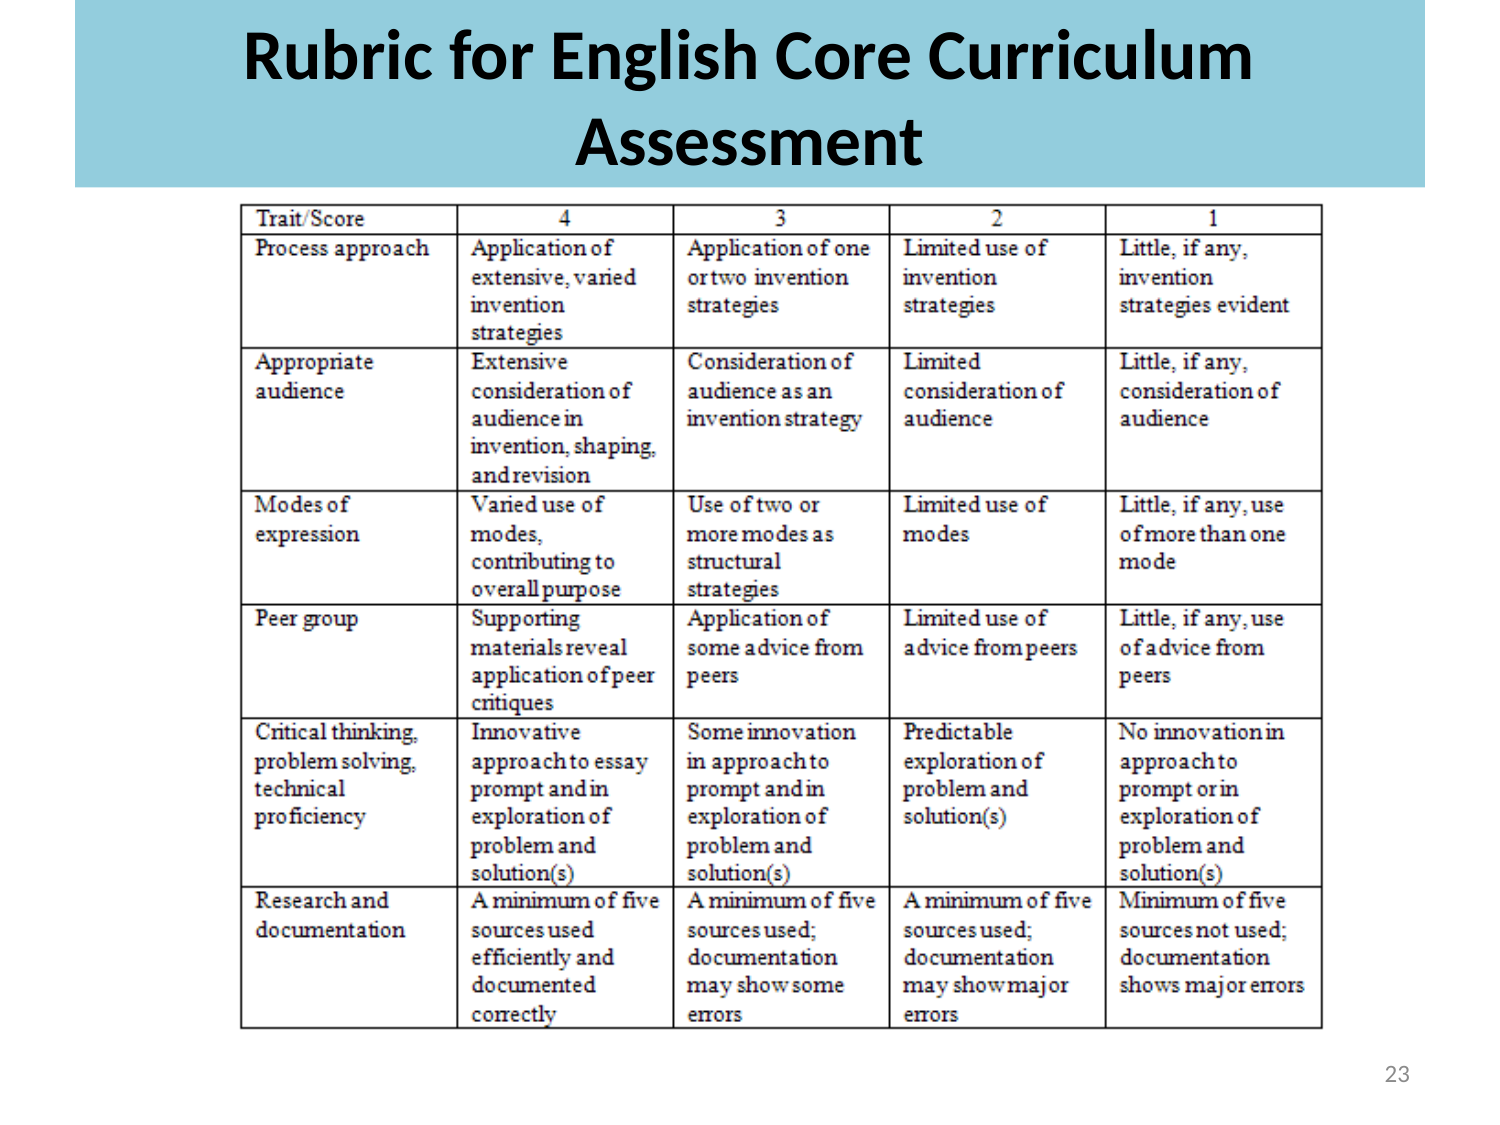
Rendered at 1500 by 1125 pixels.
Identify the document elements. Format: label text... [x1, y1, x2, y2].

title Rubric for English Core Curriculum Assessment [75, 0, 1425, 188]
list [237, 199, 1326, 1034]
slide_number 23 [1074, 1042, 1425, 1103]
